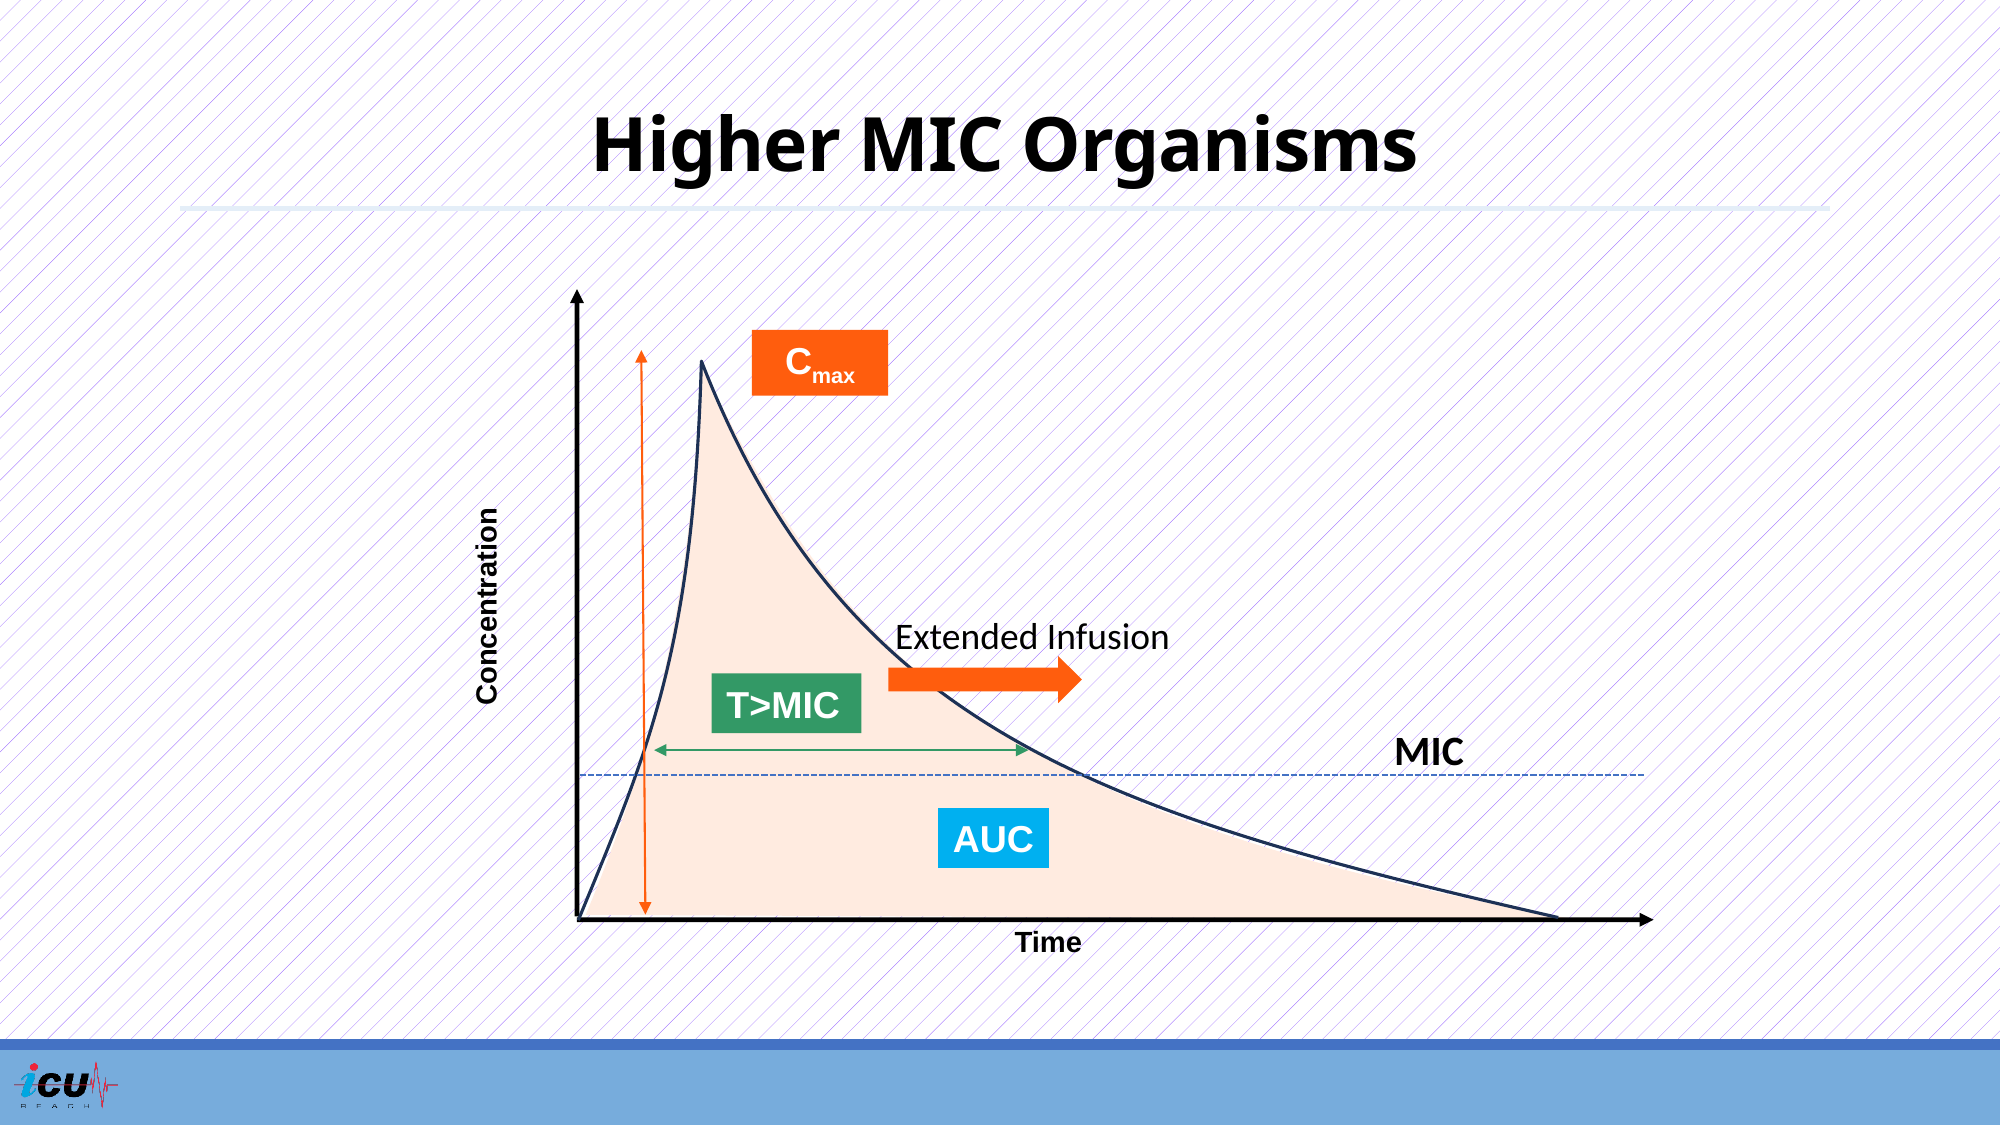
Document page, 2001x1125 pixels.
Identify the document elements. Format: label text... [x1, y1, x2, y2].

title Higher MIC Organisms [180, 32, 1830, 195]
text_box [715, 389, 880, 637]
text_box [654, 418, 697, 710]
picture [6, 1053, 121, 1118]
text_box [652, 783, 1559, 920]
text_box [654, 748, 1078, 771]
text_box [1549, 913, 1576, 919]
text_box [640, 349, 646, 916]
text_box Cmax [751, 329, 889, 396]
text_box [1098, 913, 1654, 926]
text_box [654, 359, 1028, 747]
text_box Extended Infusion [880, 604, 1186, 664]
text_box T>MIC [711, 673, 862, 734]
text_box MIC [1379, 715, 1479, 771]
text_box Concentration [459, 280, 510, 933]
text_box [577, 783, 641, 921]
text_box AUC [938, 808, 1049, 868]
text_box [570, 289, 584, 917]
text_box Time [999, 919, 1098, 966]
text_box [887, 664, 1083, 705]
